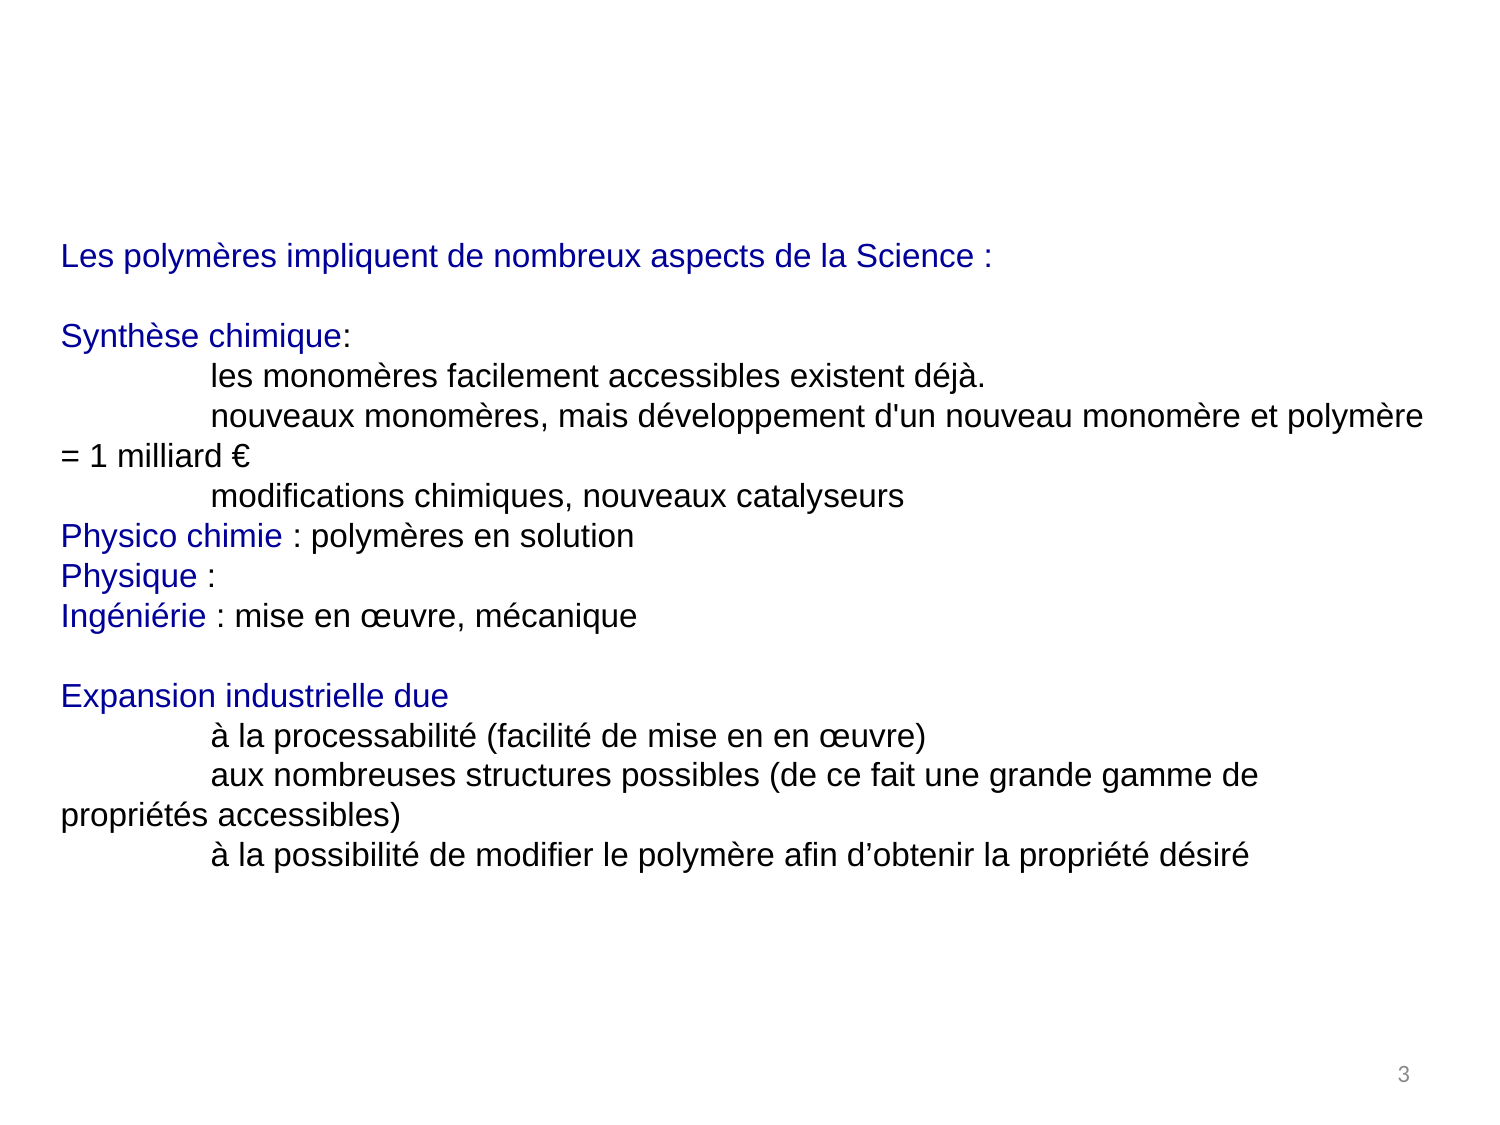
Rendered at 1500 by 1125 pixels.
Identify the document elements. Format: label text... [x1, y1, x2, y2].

text_box Les polymères impliquent de nombreux aspects de la Science : Synthèse chimique: les monomères facilement accessibles existent déjà. nouveaux monomères, mais développement d'un nouveau monomère et polymère = 1 milliard € modifications chimiques, nouveaux catalyseurs Physico chimie : polymères en solution Physique : Ingéniérie : mise en œuvre, mécanique Expansion industrielle due à la processabilité (facilité de mise en en œuvre) aux nombreuses structures possibles (de ce fait une grande gamme de propriétés accessibles) à la possibilité de modifier le polymère afin d’obtenir la propriété désiré [45, 227, 1455, 881]
slide_number 3 [1074, 1042, 1425, 1103]
